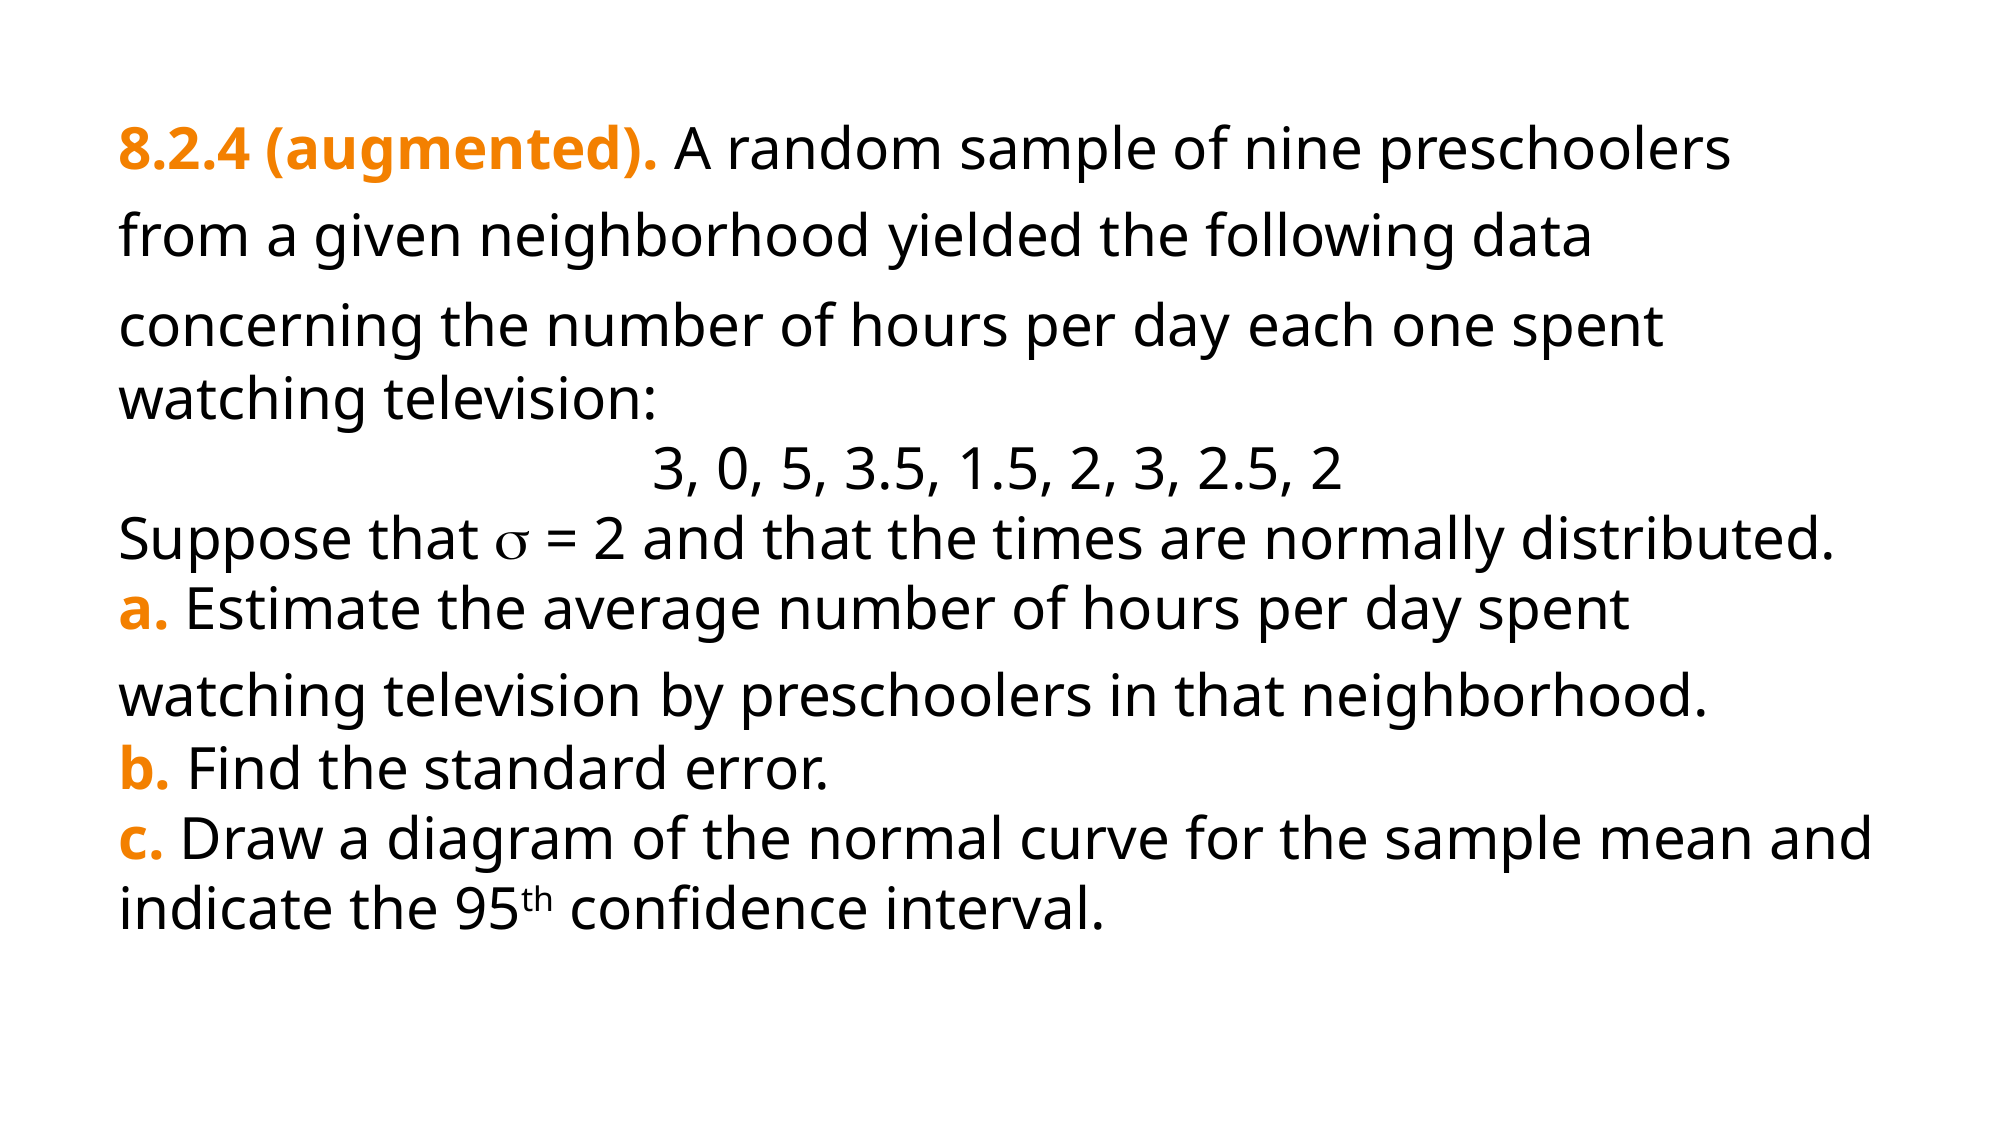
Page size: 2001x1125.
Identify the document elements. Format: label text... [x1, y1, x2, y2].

text_box 8.2.4 (augmented). A random sample of nine preschoolers from a given neighborhood yielded the following data concerning the number of hours per day each one spent watching television: 3, 0, 5, 3.5, 1.5, 2, 3, 2.5, 2 Suppose that  = 2 and that the times are normally distributed. a. Estimate the average number of hours per day spent watching television by preschoolers in that neighborhood. b. Find the standard error. c. Draw a diagram of the normal curve for the sample mean and indicate the 95th confidence interval. [103, 103, 1894, 949]
